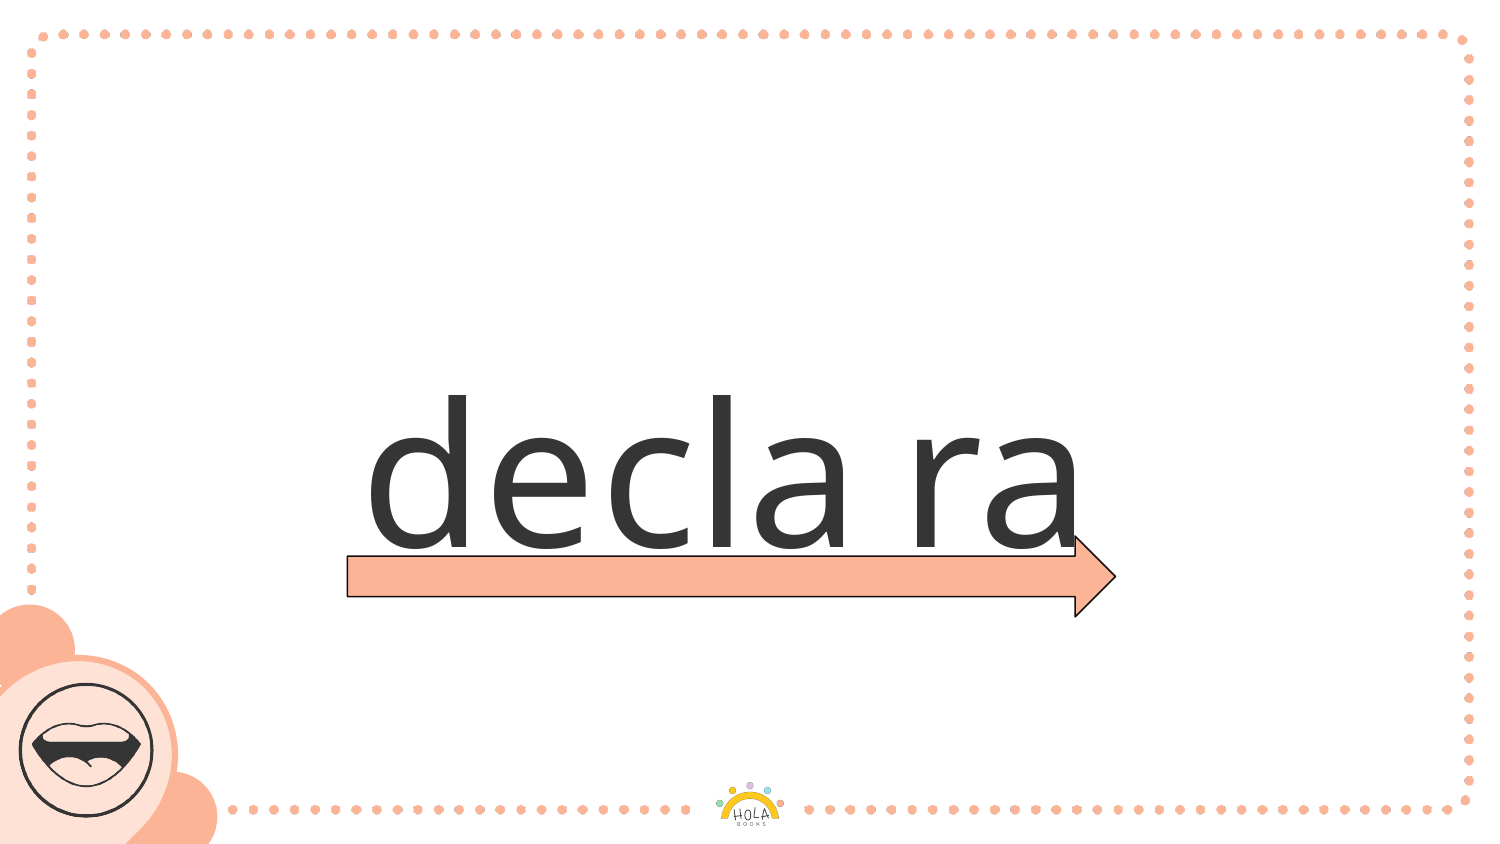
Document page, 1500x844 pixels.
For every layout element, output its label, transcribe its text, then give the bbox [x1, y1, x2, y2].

text_box cla [585, 296, 885, 556]
text_box [347, 535, 1116, 617]
text_box de [269, 296, 585, 603]
picture [0, 0, 1500, 844]
text_box cla [585, 597, 885, 603]
text_box ra [885, 296, 1284, 603]
